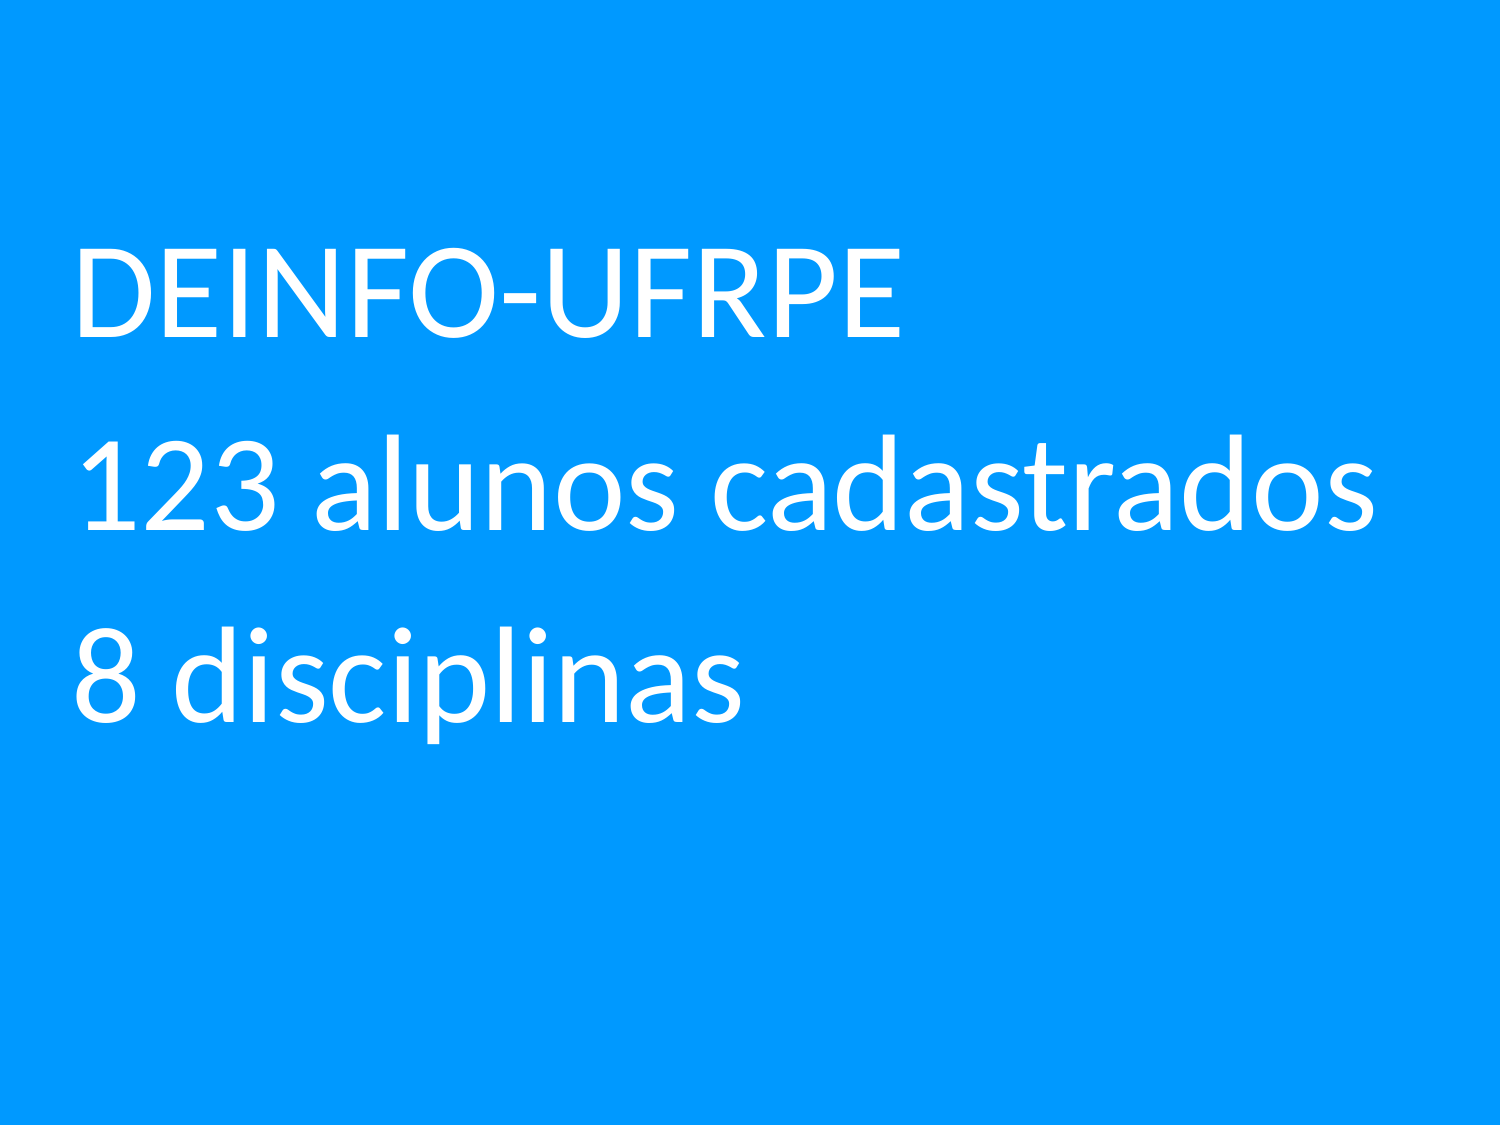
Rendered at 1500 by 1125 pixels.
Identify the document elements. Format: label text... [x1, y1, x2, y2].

list DEINFO-UFRPE 123 alunos cadastrados 8 disciplinas [0, 0, 1500, 1125]
